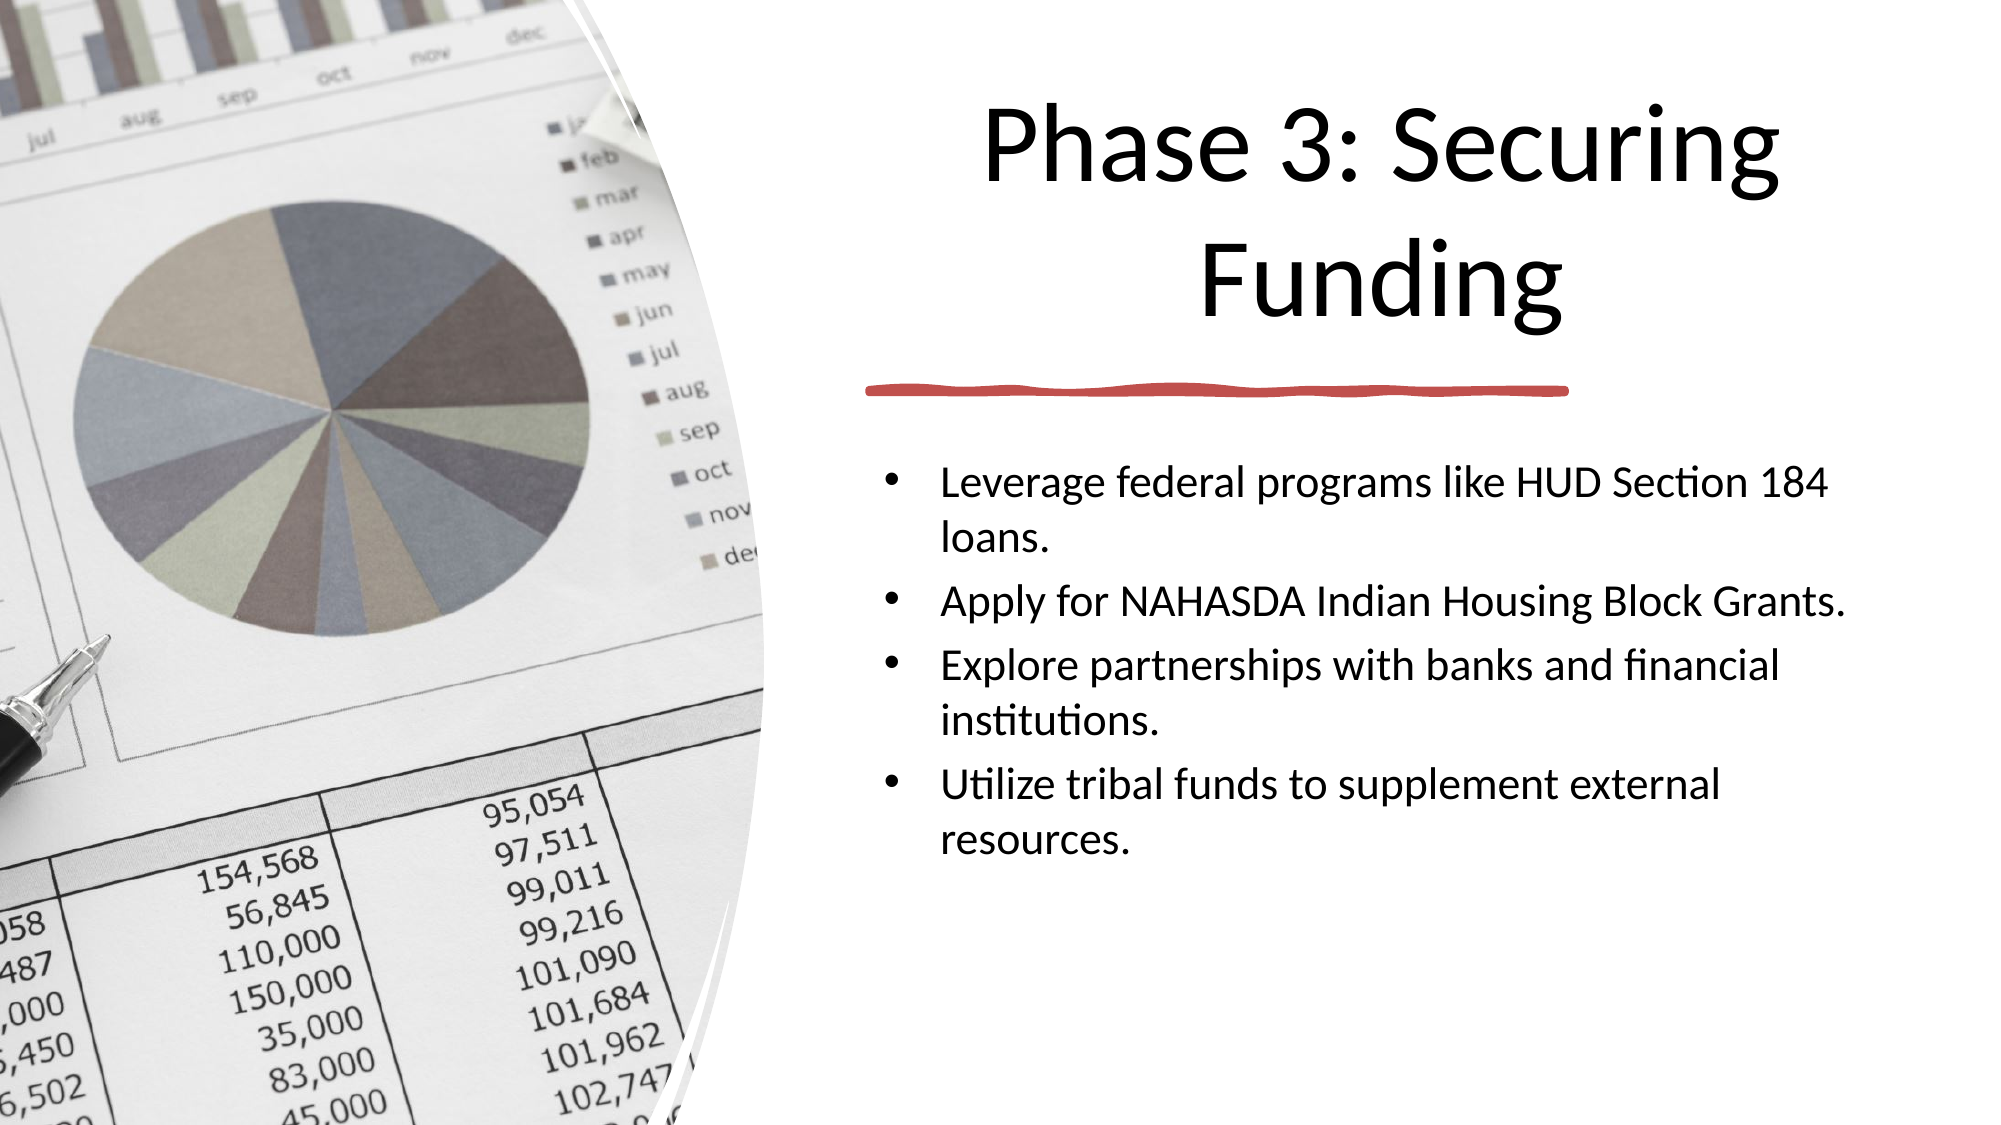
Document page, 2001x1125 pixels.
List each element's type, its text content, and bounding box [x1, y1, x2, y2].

text_box [866, 384, 1568, 396]
picture [0, 0, 765, 1125]
list Leverage federal programs like HUD Section 184 loans. Apply for NAHASDA Indian Housing Block Grants. Explore partnerships with banks and financial institutions. Utilize tribal funds to supplement external resources. [869, 443, 1895, 1016]
title Phase 3: Securing Funding [869, 53, 1895, 347]
text_box [765, 0, 2000, 1125]
